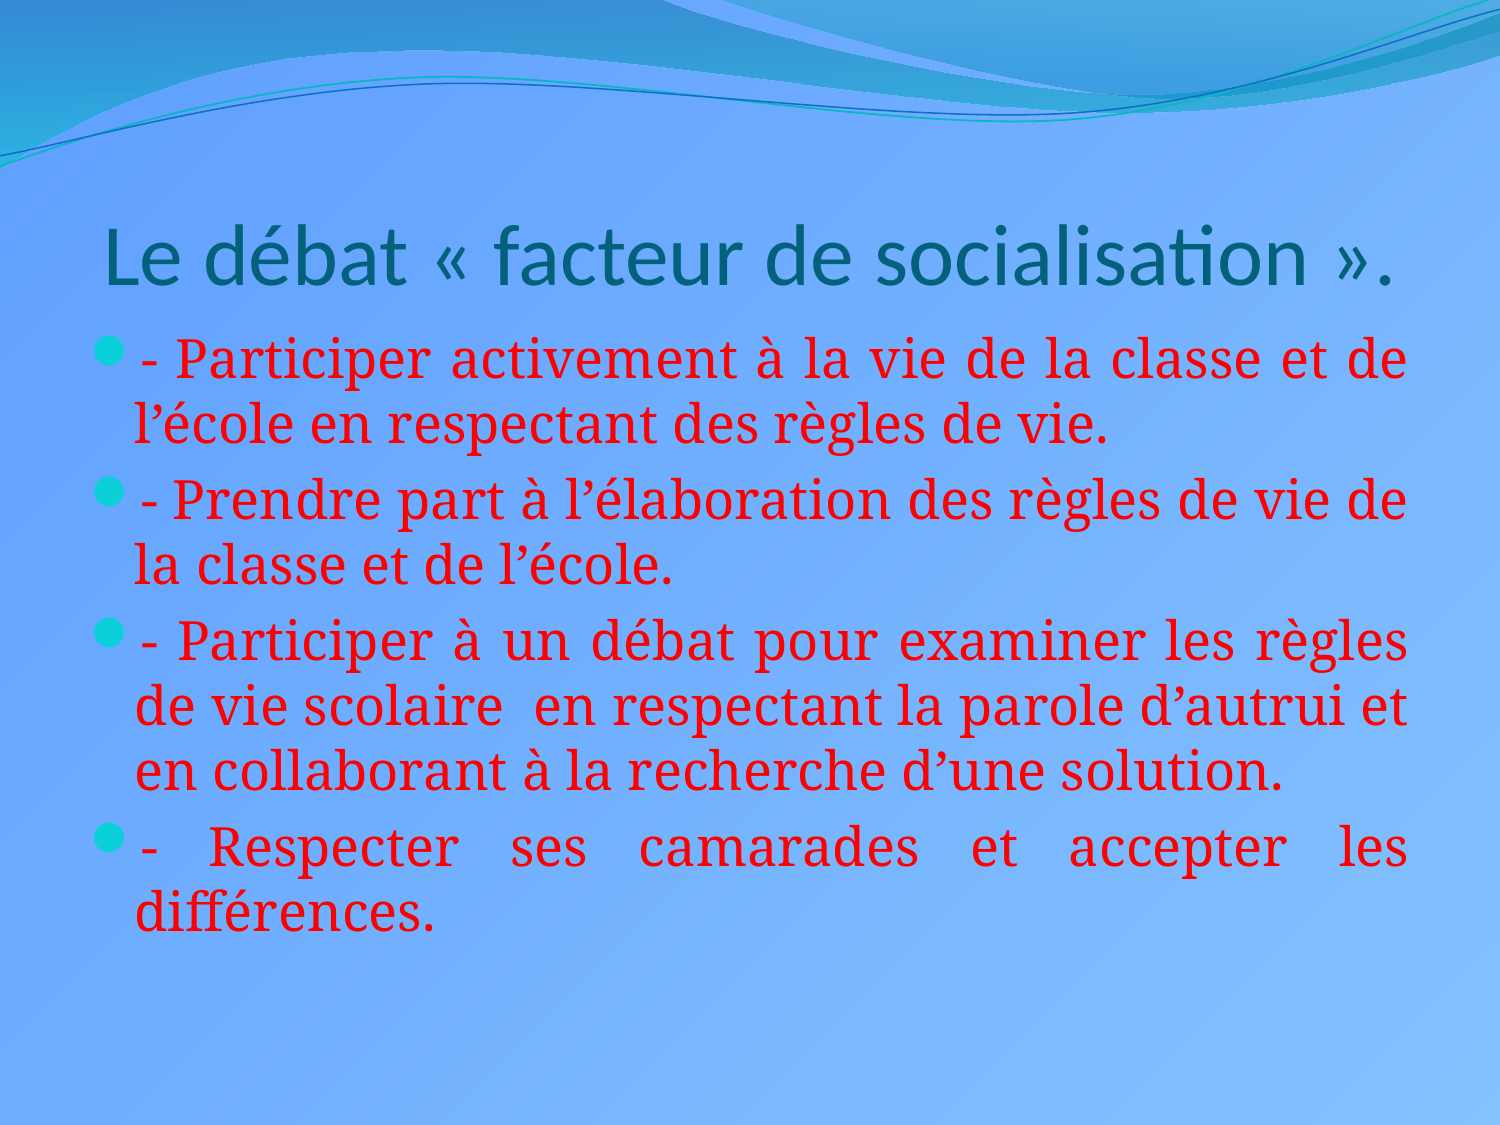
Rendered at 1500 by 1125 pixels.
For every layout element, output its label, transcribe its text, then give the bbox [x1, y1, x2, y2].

title Le débat « facteur de socialisation ». [75, 115, 1425, 303]
list - Participer activement à la vie de la classe et de l’école en respectant des règles de vie. - Prendre part à l’élaboration des règles de vie de la classe et de l’école. - Participer à un débat pour examiner les règles de vie scolaire en respectant la parole d’autrui et en collaborant à la recherche d’une solution. - Respecter ses camarades et accepter les différences. [75, 317, 1425, 1038]
